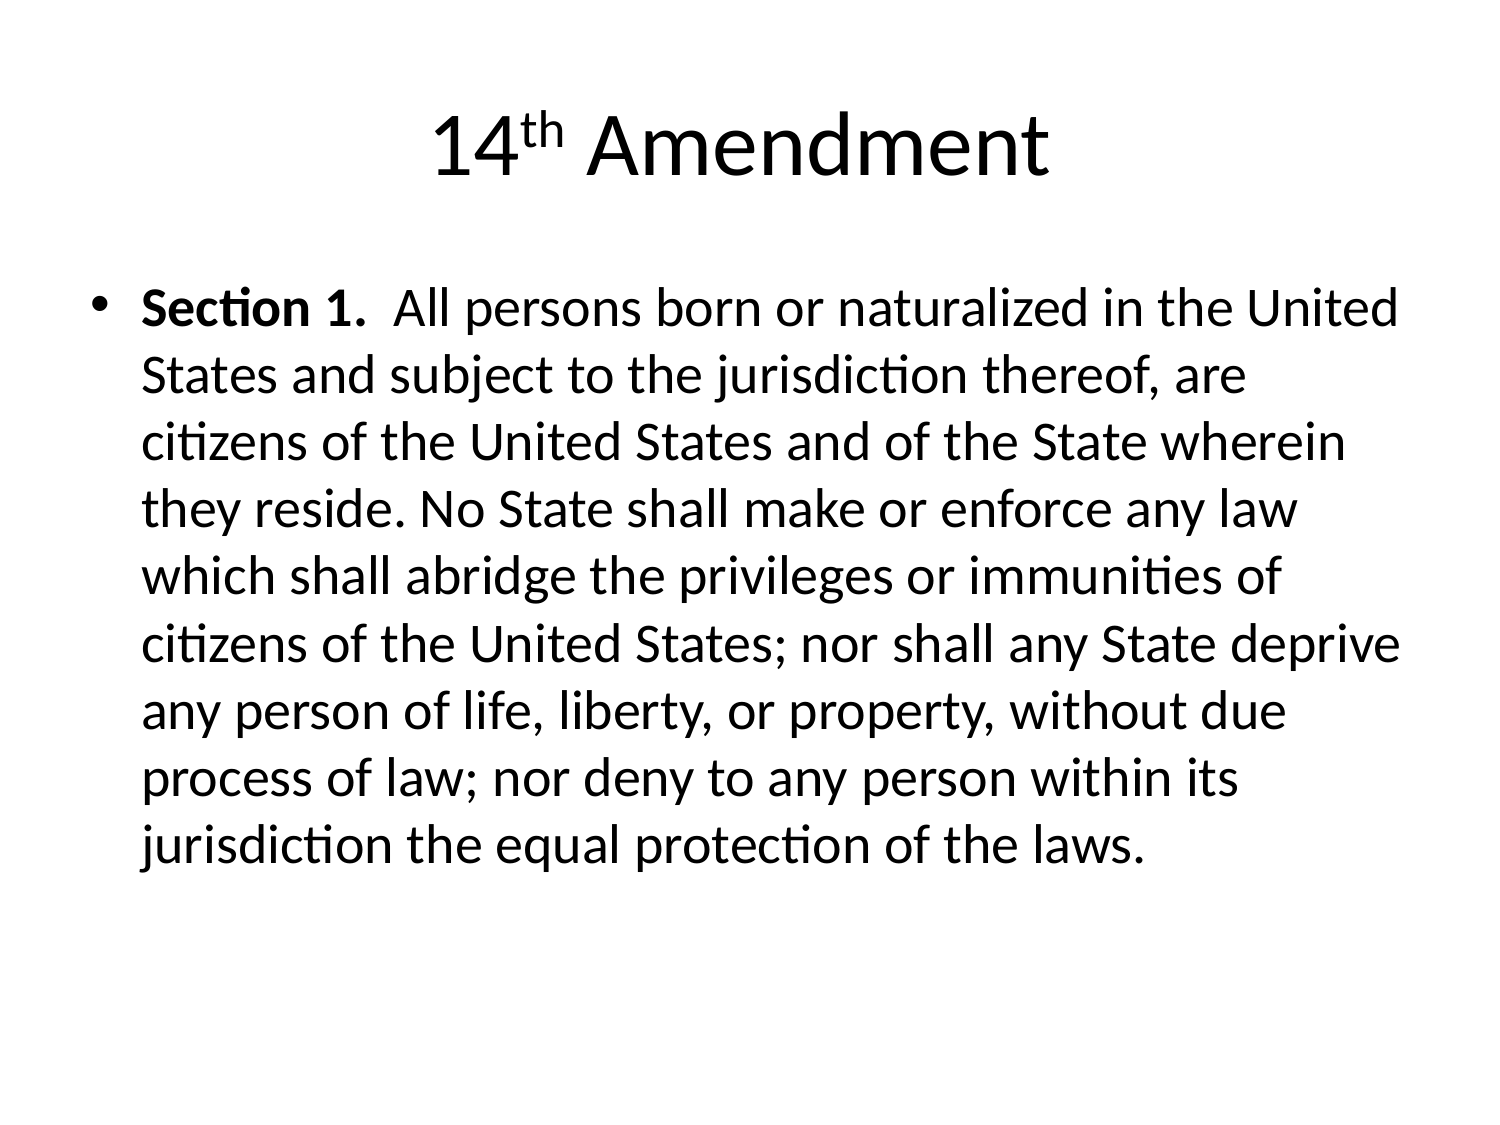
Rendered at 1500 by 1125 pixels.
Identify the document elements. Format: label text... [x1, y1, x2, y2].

title 14th Amendment [75, 45, 1425, 233]
list Section 1. All persons born or naturalized in the United States and subject to the jurisdiction thereof, are citizens of the United States and of the State wherein they reside. No State shall make or enforce any law which shall abridge the privileges or immunities of citizens of the United States; nor shall any State deprive any person of life, liberty, or property, without due process of law; nor deny to any person within its jurisdiction the equal protection of the laws. [75, 262, 1425, 1005]
